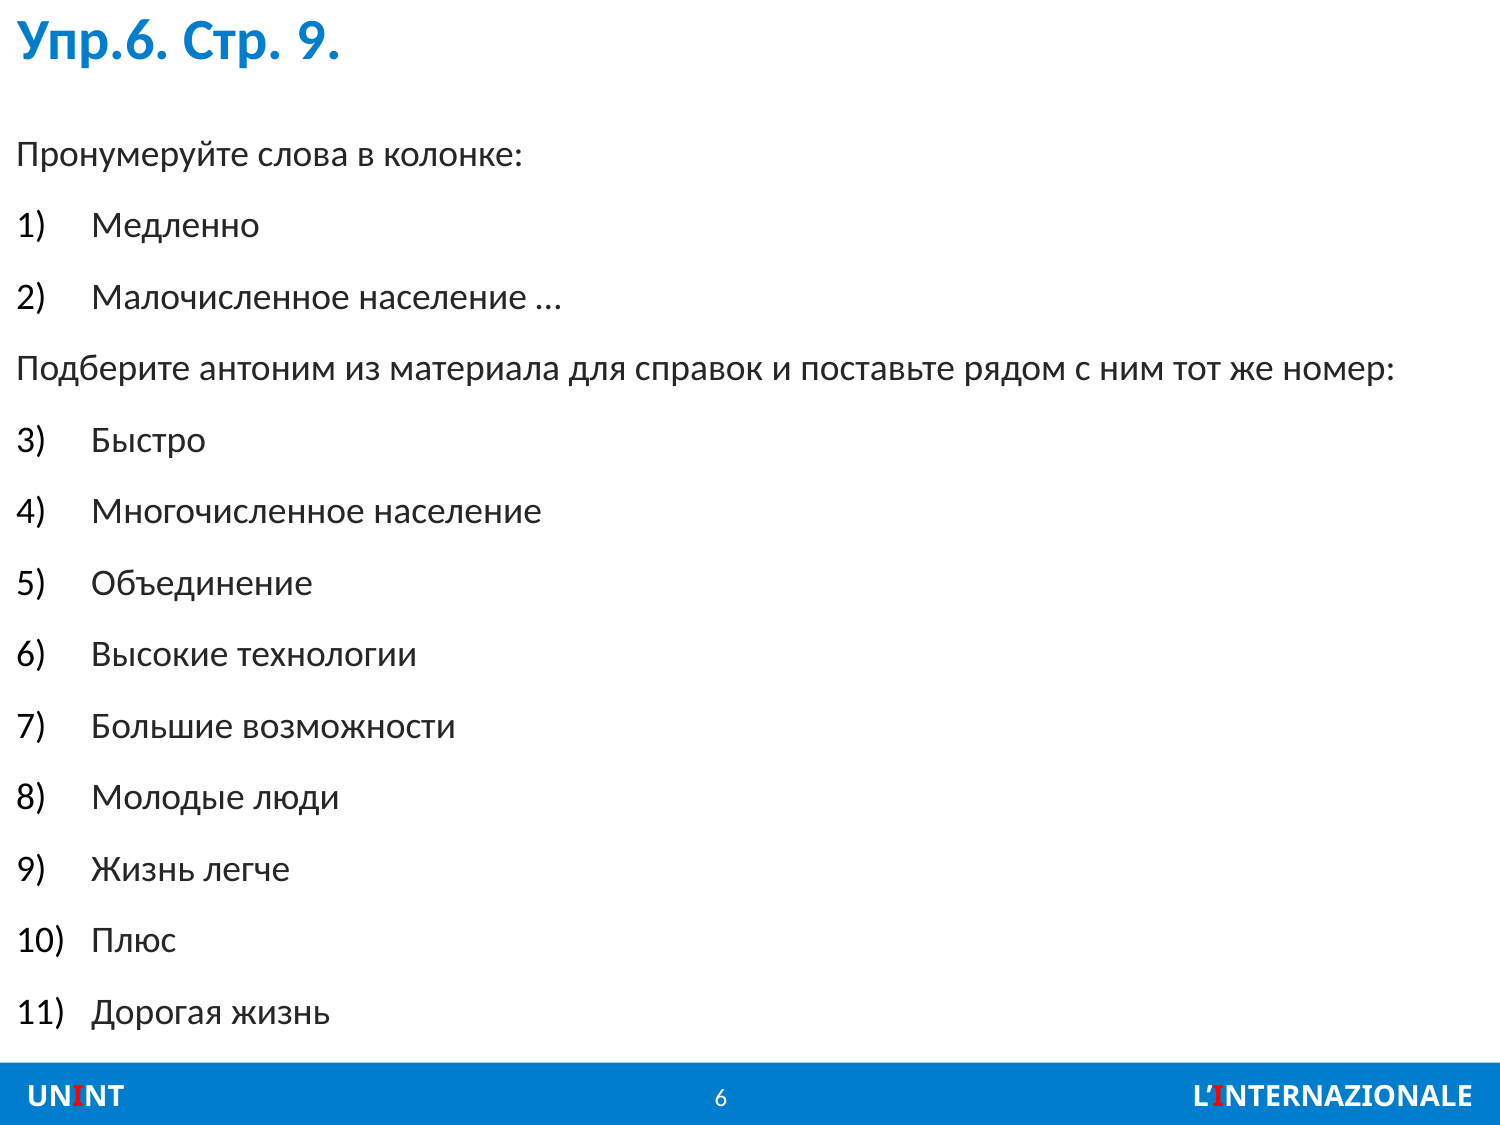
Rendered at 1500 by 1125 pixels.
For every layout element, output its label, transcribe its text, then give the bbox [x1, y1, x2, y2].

slide_number 6 [699, 1074, 801, 1122]
title Упр.6. Стр. 9. [2, 0, 1495, 114]
list Пронумеруйте слова в колонке: Медленно Малочисленное население … Подберите антоним из материала для справок и поставьте рядом с ним тот же номер: Быстро Многочисленное население Объединение Высокие технологии Большие возможности Молодые люди Жизнь легче Плюс Дорогая жизнь [1, 125, 1495, 1047]
